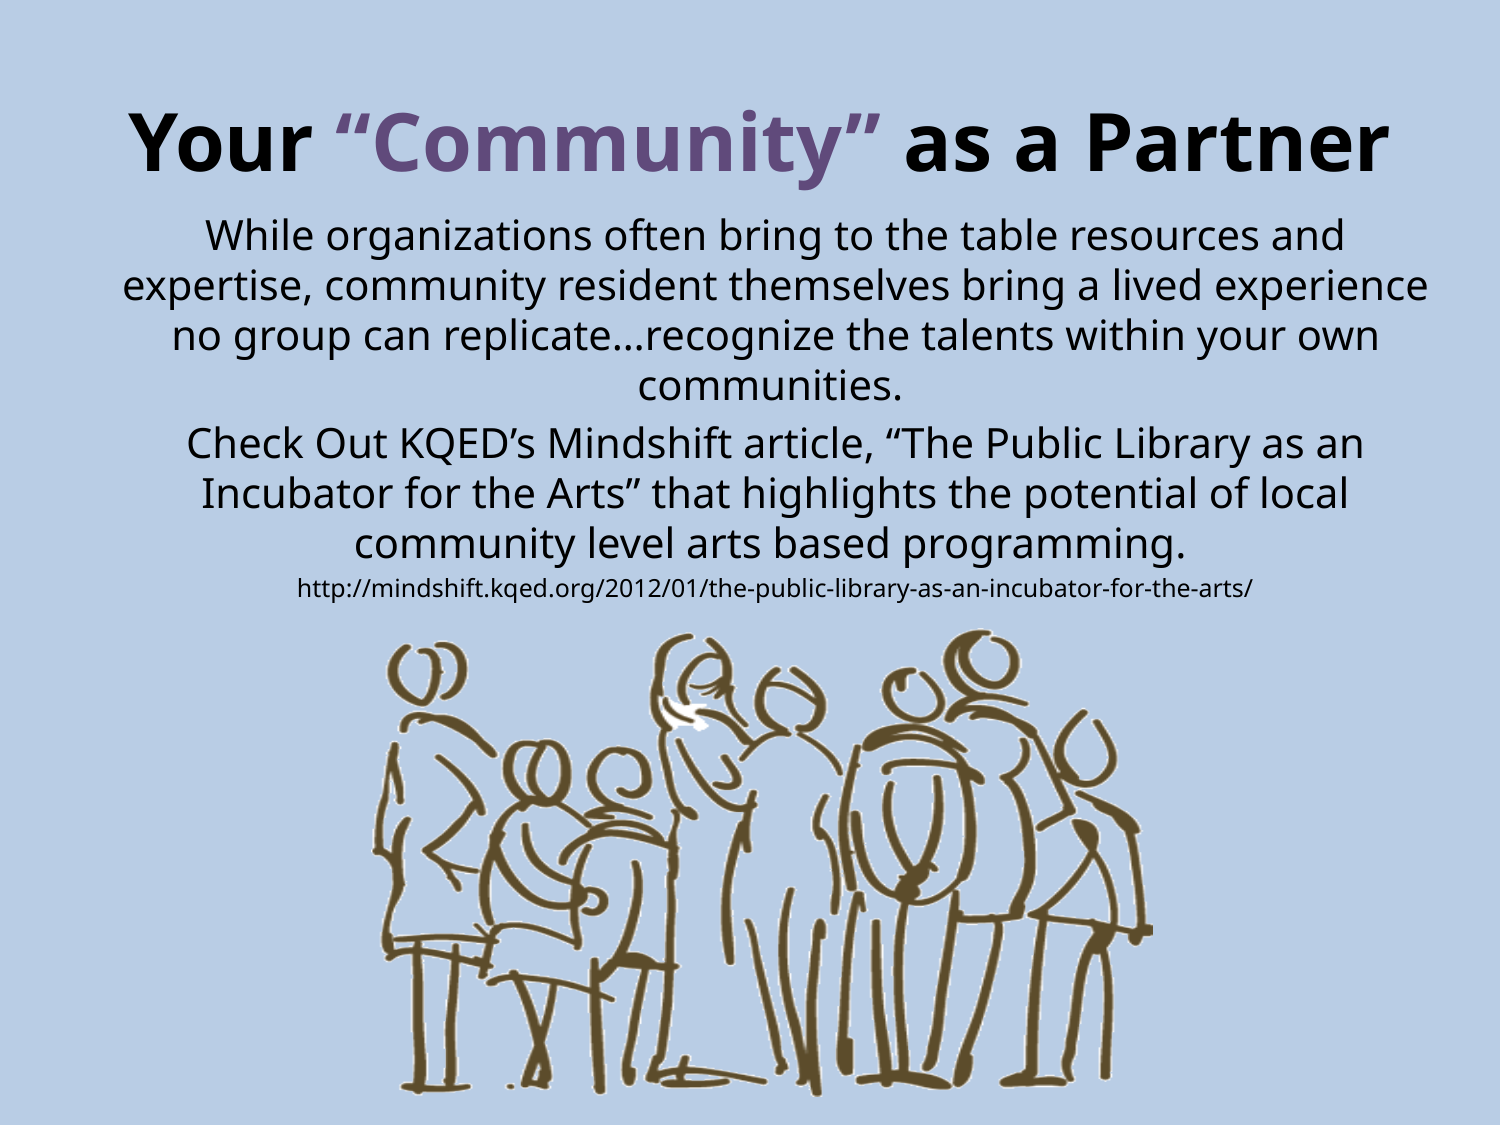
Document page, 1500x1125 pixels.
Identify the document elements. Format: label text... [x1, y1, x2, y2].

title Your “Community” as a Partner [75, 45, 1425, 233]
picture [371, 627, 1154, 1097]
list While organizations often bring to the table resources and expertise, community resident themselves bring a lived experience no group can replicate…recognize the talents within your own communities. Check Out KQED’s Mindshift article, “The Public Library as an Incubator for the Arts” that highlights the potential of local community level arts based programming. http://mindshift.kqed.org/2012/01/the-public-library-as-an-incubator-for-the-arts/ [100, 201, 1451, 398]
